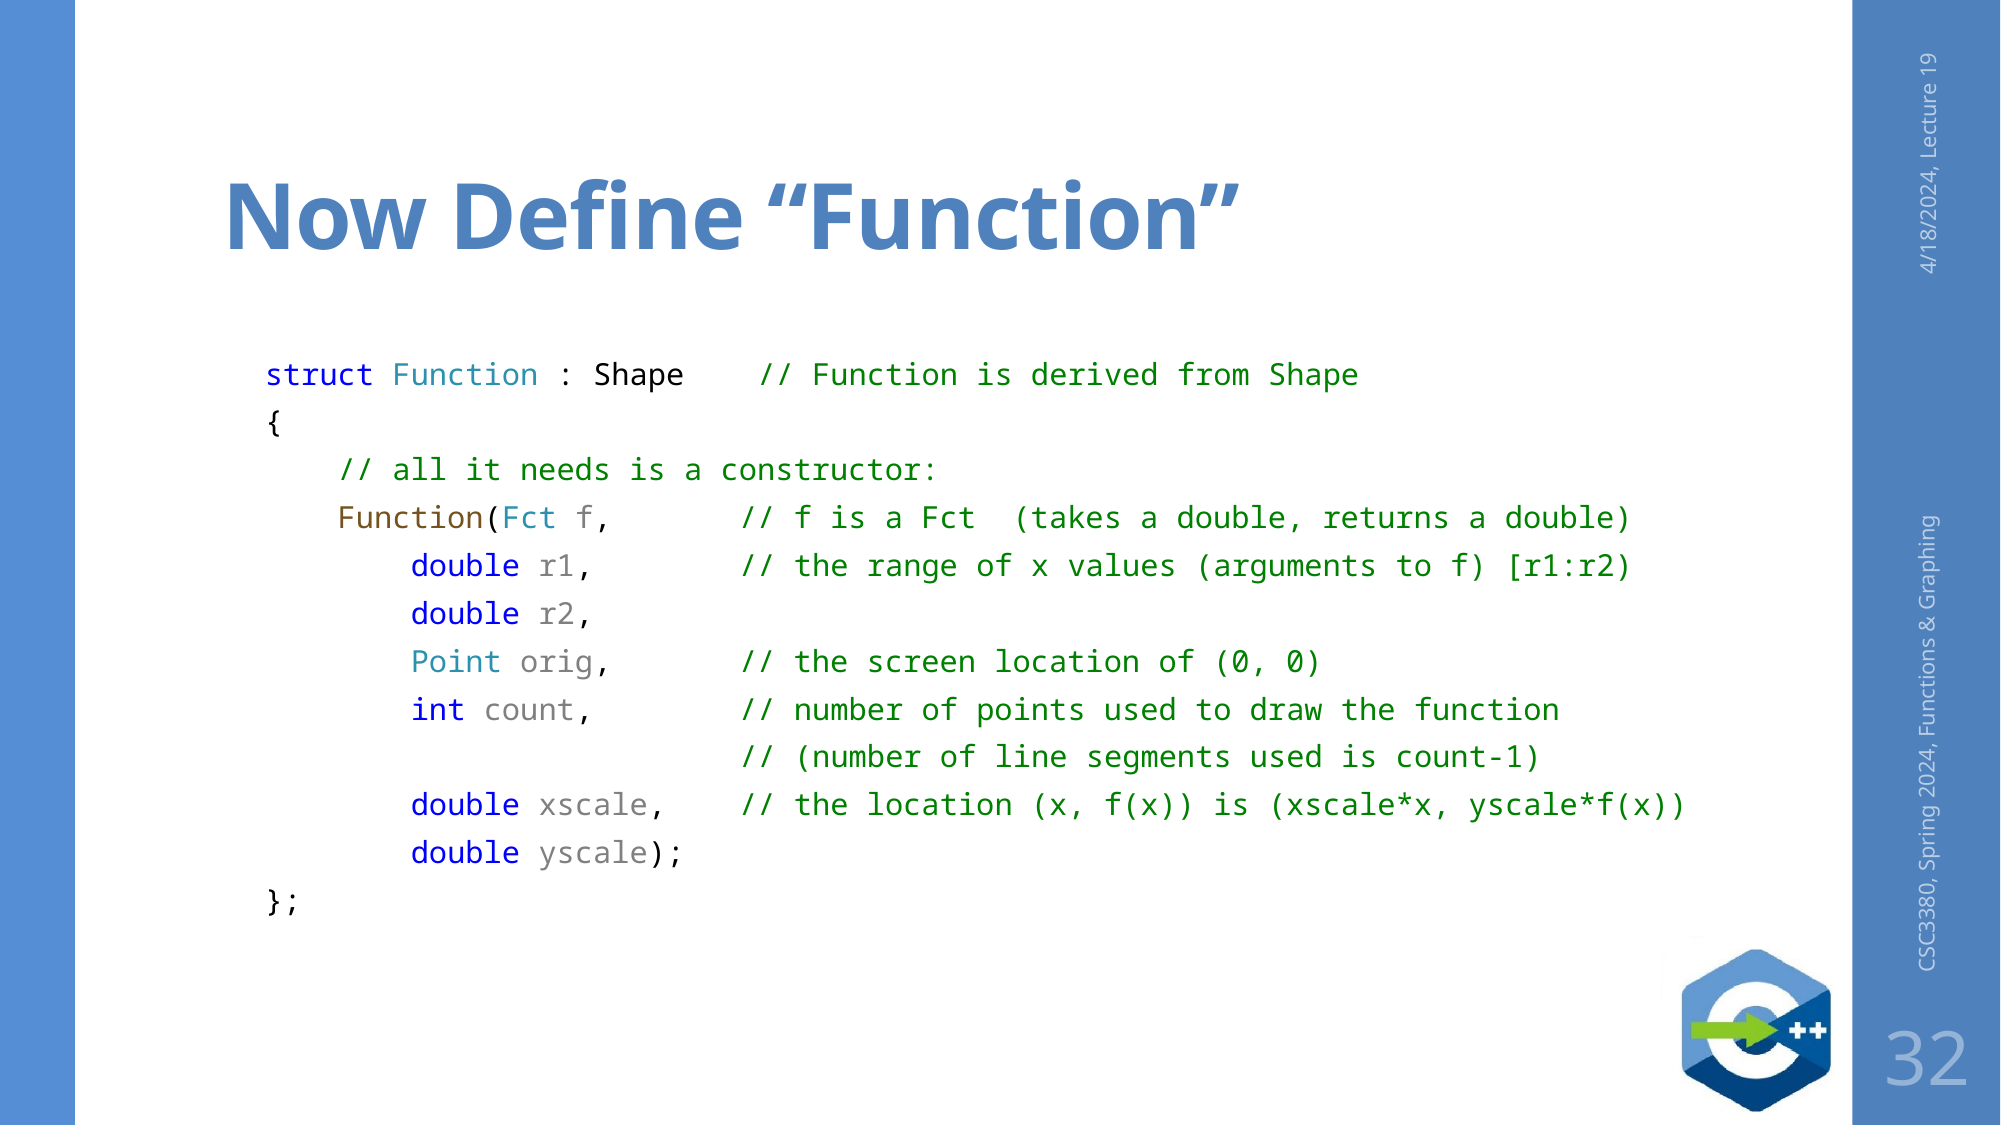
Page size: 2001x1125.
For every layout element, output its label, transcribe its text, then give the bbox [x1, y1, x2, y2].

title Now Define “Function” [206, 48, 1797, 278]
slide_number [1897, 37, 1958, 351]
slide_number 32 [1852, 1012, 2000, 1110]
footer CSC3380, Spring 2024, Functions & Graphing [1897, 400, 1958, 988]
picture [1661, 936, 1851, 1125]
list struct Function : Shape // Function is derived from Shape { // all it needs is a constructor: Function(Fct f, // f is a Fct (takes a double, returns a double) double r1, // the range of x values (arguments to f) [r1:r2) double r2, Point orig, // the screen location of (0, 0) int count, // number of points used to draw the function // (number of line segments used is count-1) double xscale, // the location (x, f(x)) is (xscale*x, yscale*f(x)) double yscale); }; [206, 299, 1713, 1014]
